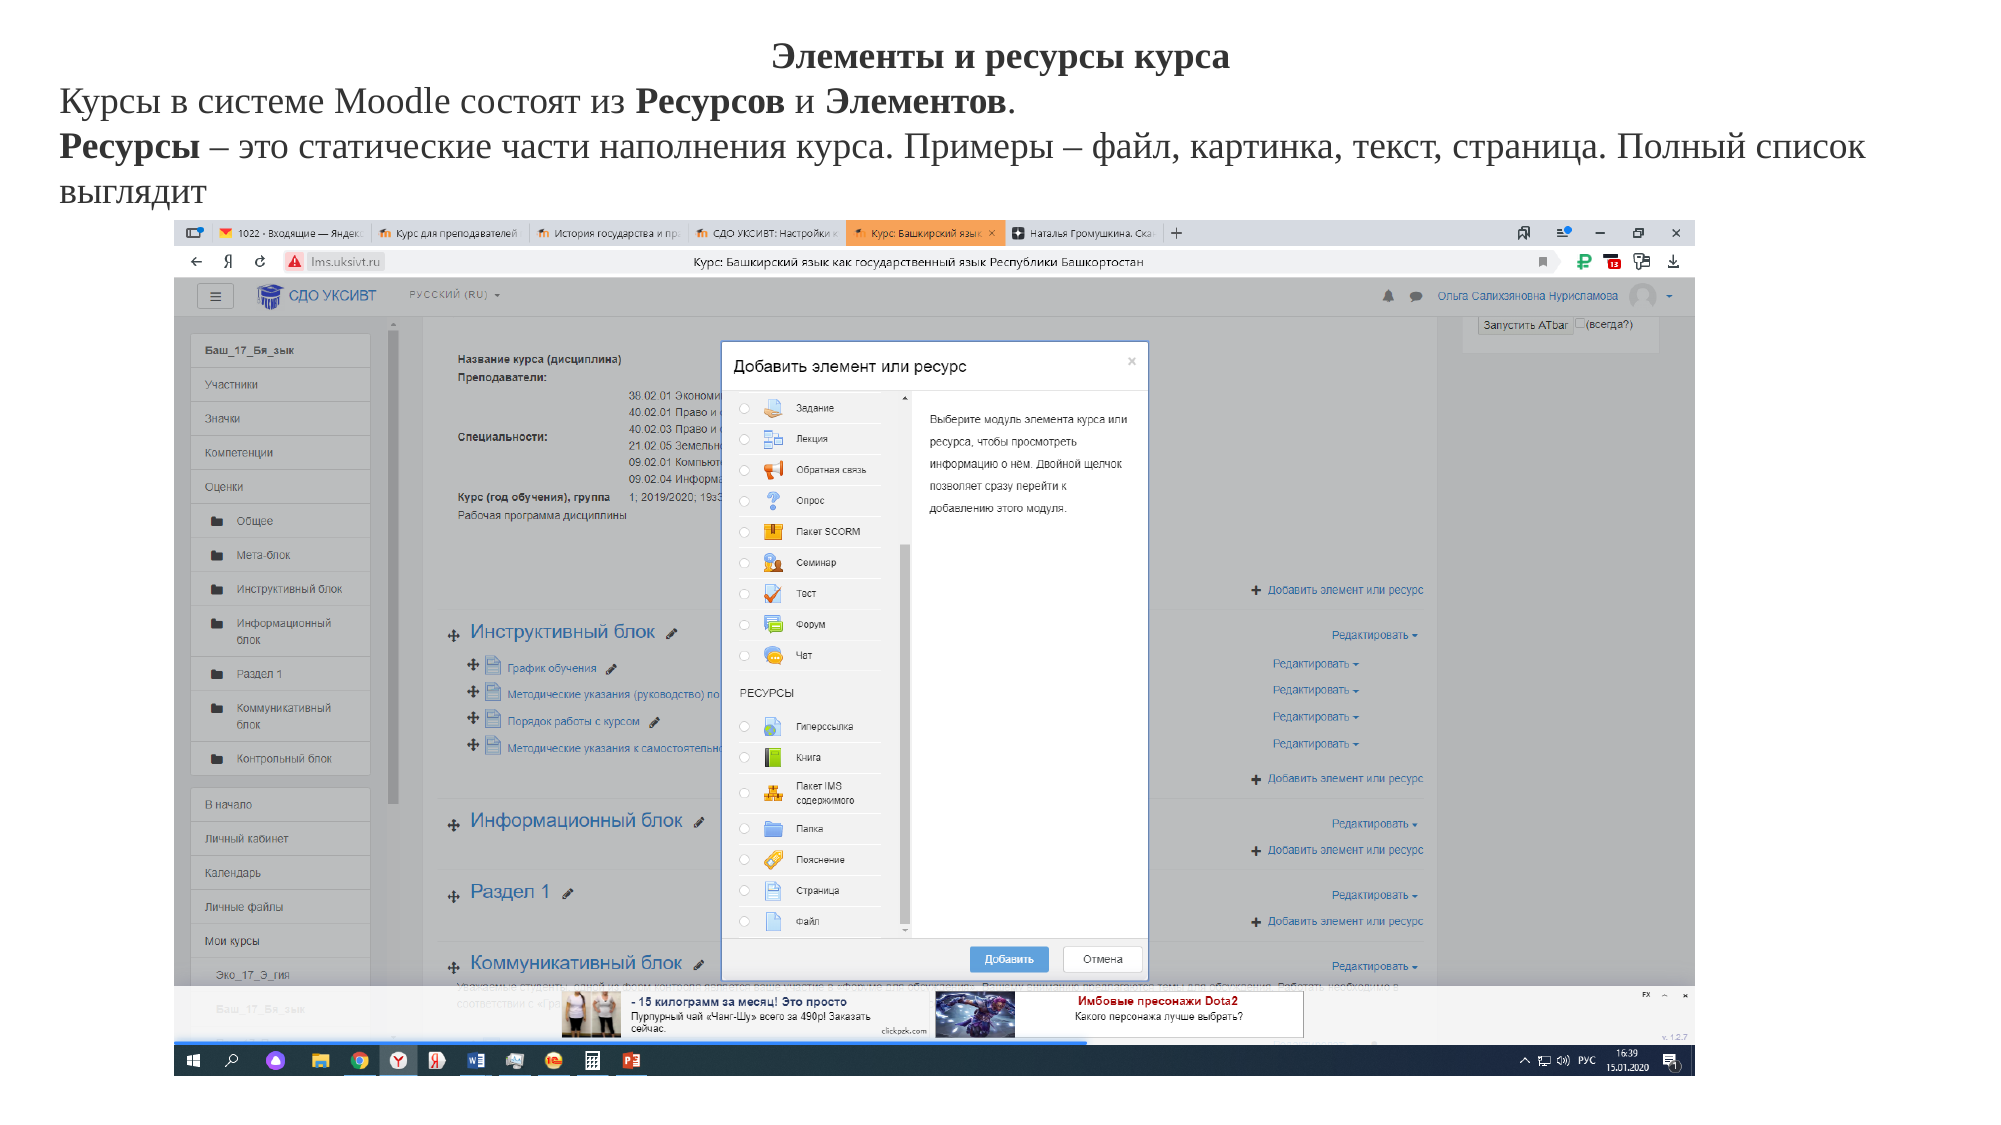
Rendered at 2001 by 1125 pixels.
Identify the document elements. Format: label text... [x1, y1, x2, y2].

text_box Элементы и ресурсы курса Курсы в системе Moodle состоят из Ресурсов и Элементов. Ресурсы – это статические части наполнения курса. Примеры – файл, картинка, текст, страница. Полный список выглядит [44, 23, 1957, 219]
picture [174, 220, 1695, 1076]
